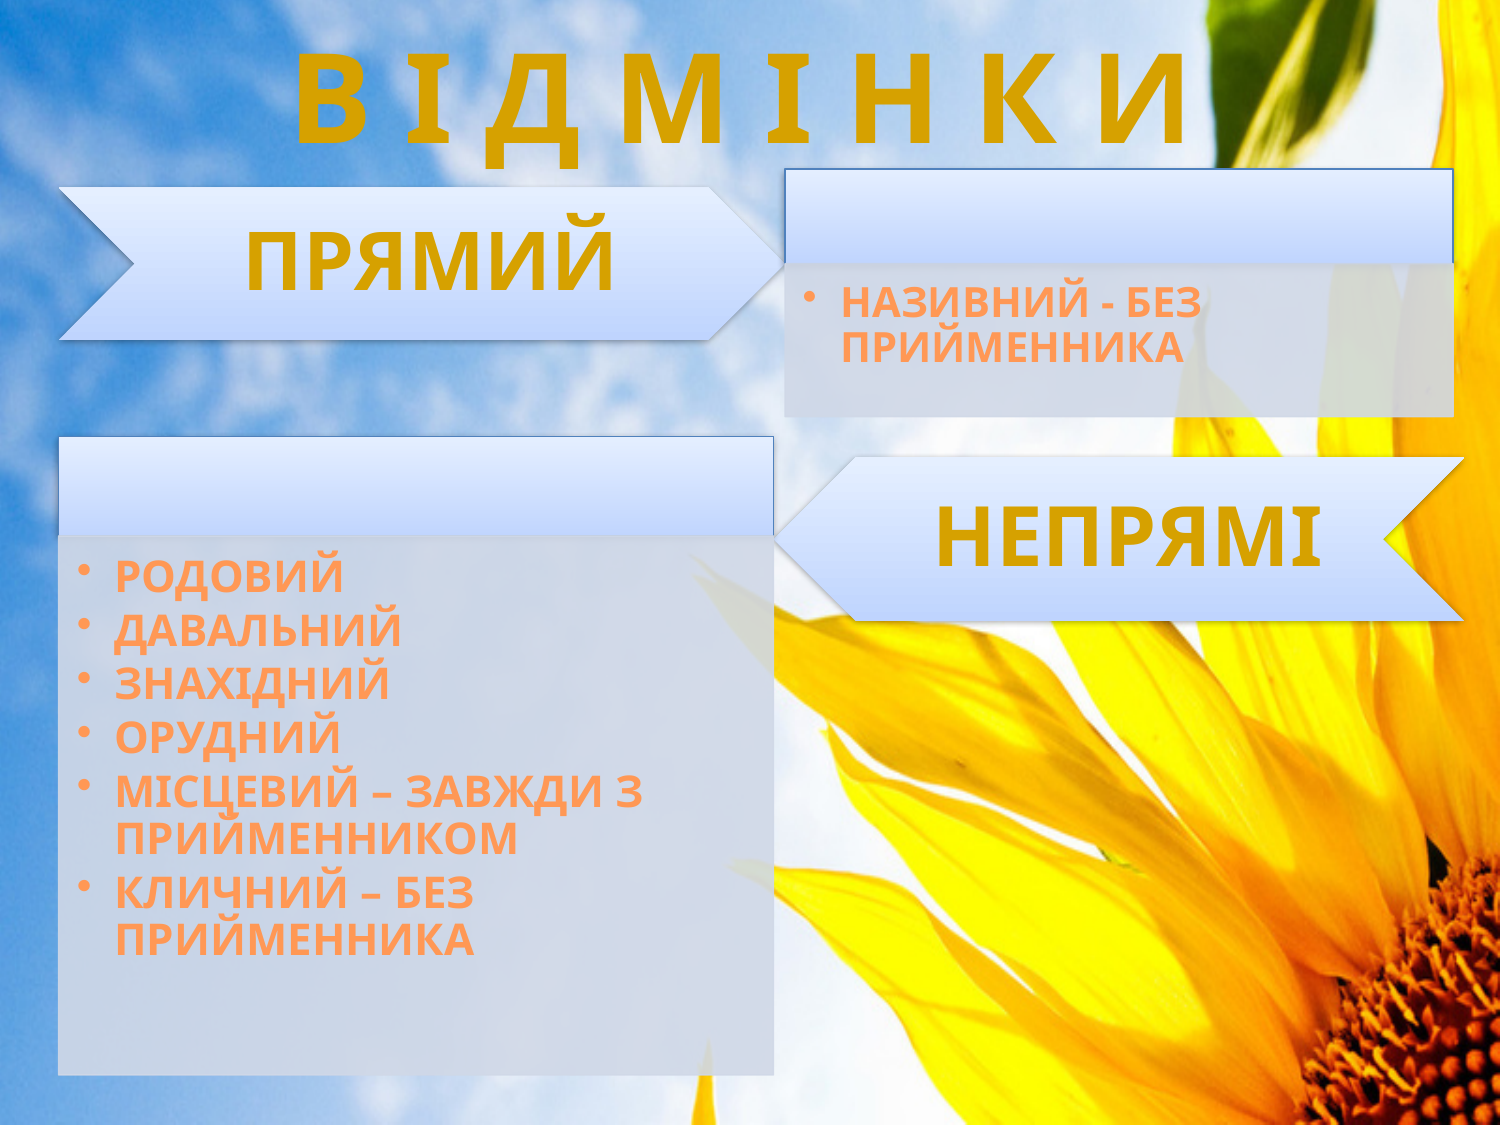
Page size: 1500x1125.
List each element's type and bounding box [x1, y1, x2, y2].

text_box [58, 421, 774, 1091]
picture [0, 0, 1500, 1125]
text_box [778, 456, 1466, 622]
text_box [58, 187, 779, 341]
text_box [784, 163, 1454, 423]
